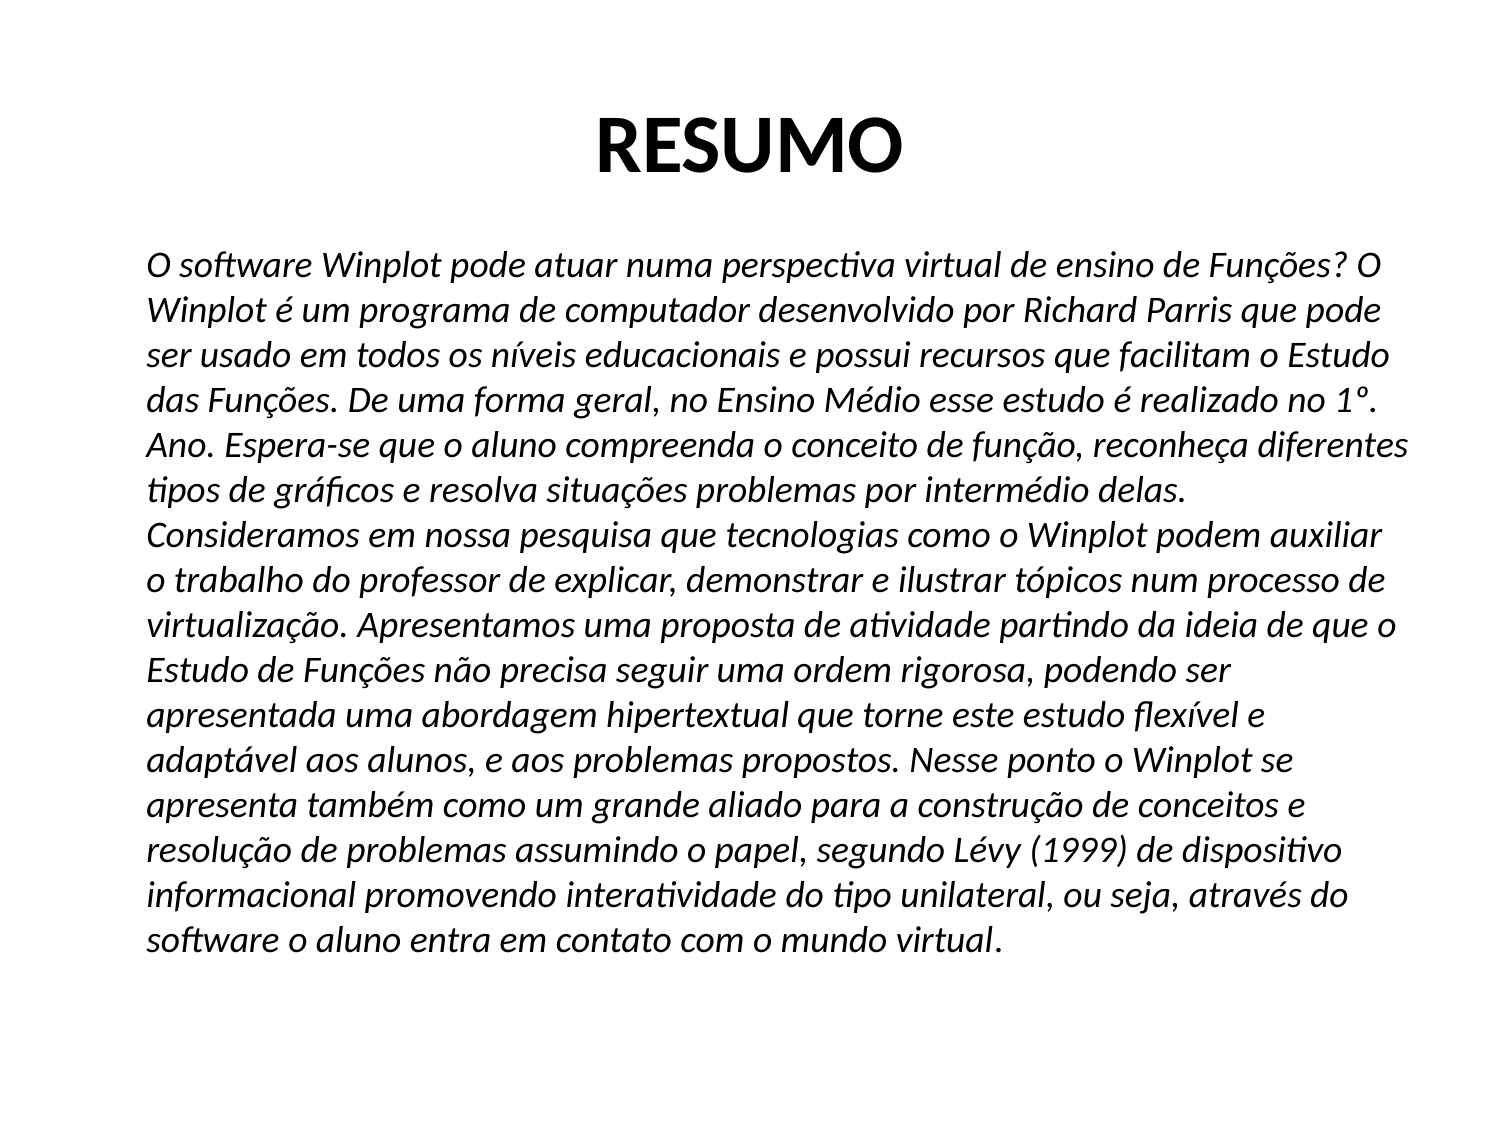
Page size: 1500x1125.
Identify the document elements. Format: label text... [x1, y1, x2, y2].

list O software Winplot pode atuar numa perspectiva virtual de ensino de Funções? O Winplot é um programa de computador desenvolvido por Richard Parris que pode ser usado em todos os níveis educacionais e possui recursos que facilitam o Estudo das Funções. De uma forma geral, no Ensino Médio esse estudo é realizado no 1º. Ano. Espera-se que o aluno compreenda o conceito de função, reconheça diferentes tipos de gráficos e resolva situações problemas por intermédio delas. Consideramos em nossa pesquisa que tecnologias como o Winplot podem auxiliar o trabalho do professor de explicar, demonstrar e ilustrar tópicos num processo de virtualização. Apresentamos uma proposta de atividade partindo da ideia de que o Estudo de Funções não precisa seguir uma ordem rigorosa, podendo ser apresentada uma abordagem hipertextual que torne este estudo flexível e adaptável aos alunos, e aos problemas propostos. Nesse ponto o Winplot se apresenta também como um grande aliado para a construção de conceitos e resolução de problemas assumindo o papel, segundo Lévy (1999) de dispositivo informacional promovendo interatividade do tipo unilateral, ou seja, através do software o aluno entra em contato com o mundo virtual. [74, 232, 1426, 976]
title RESUMO [74, 44, 1426, 232]
